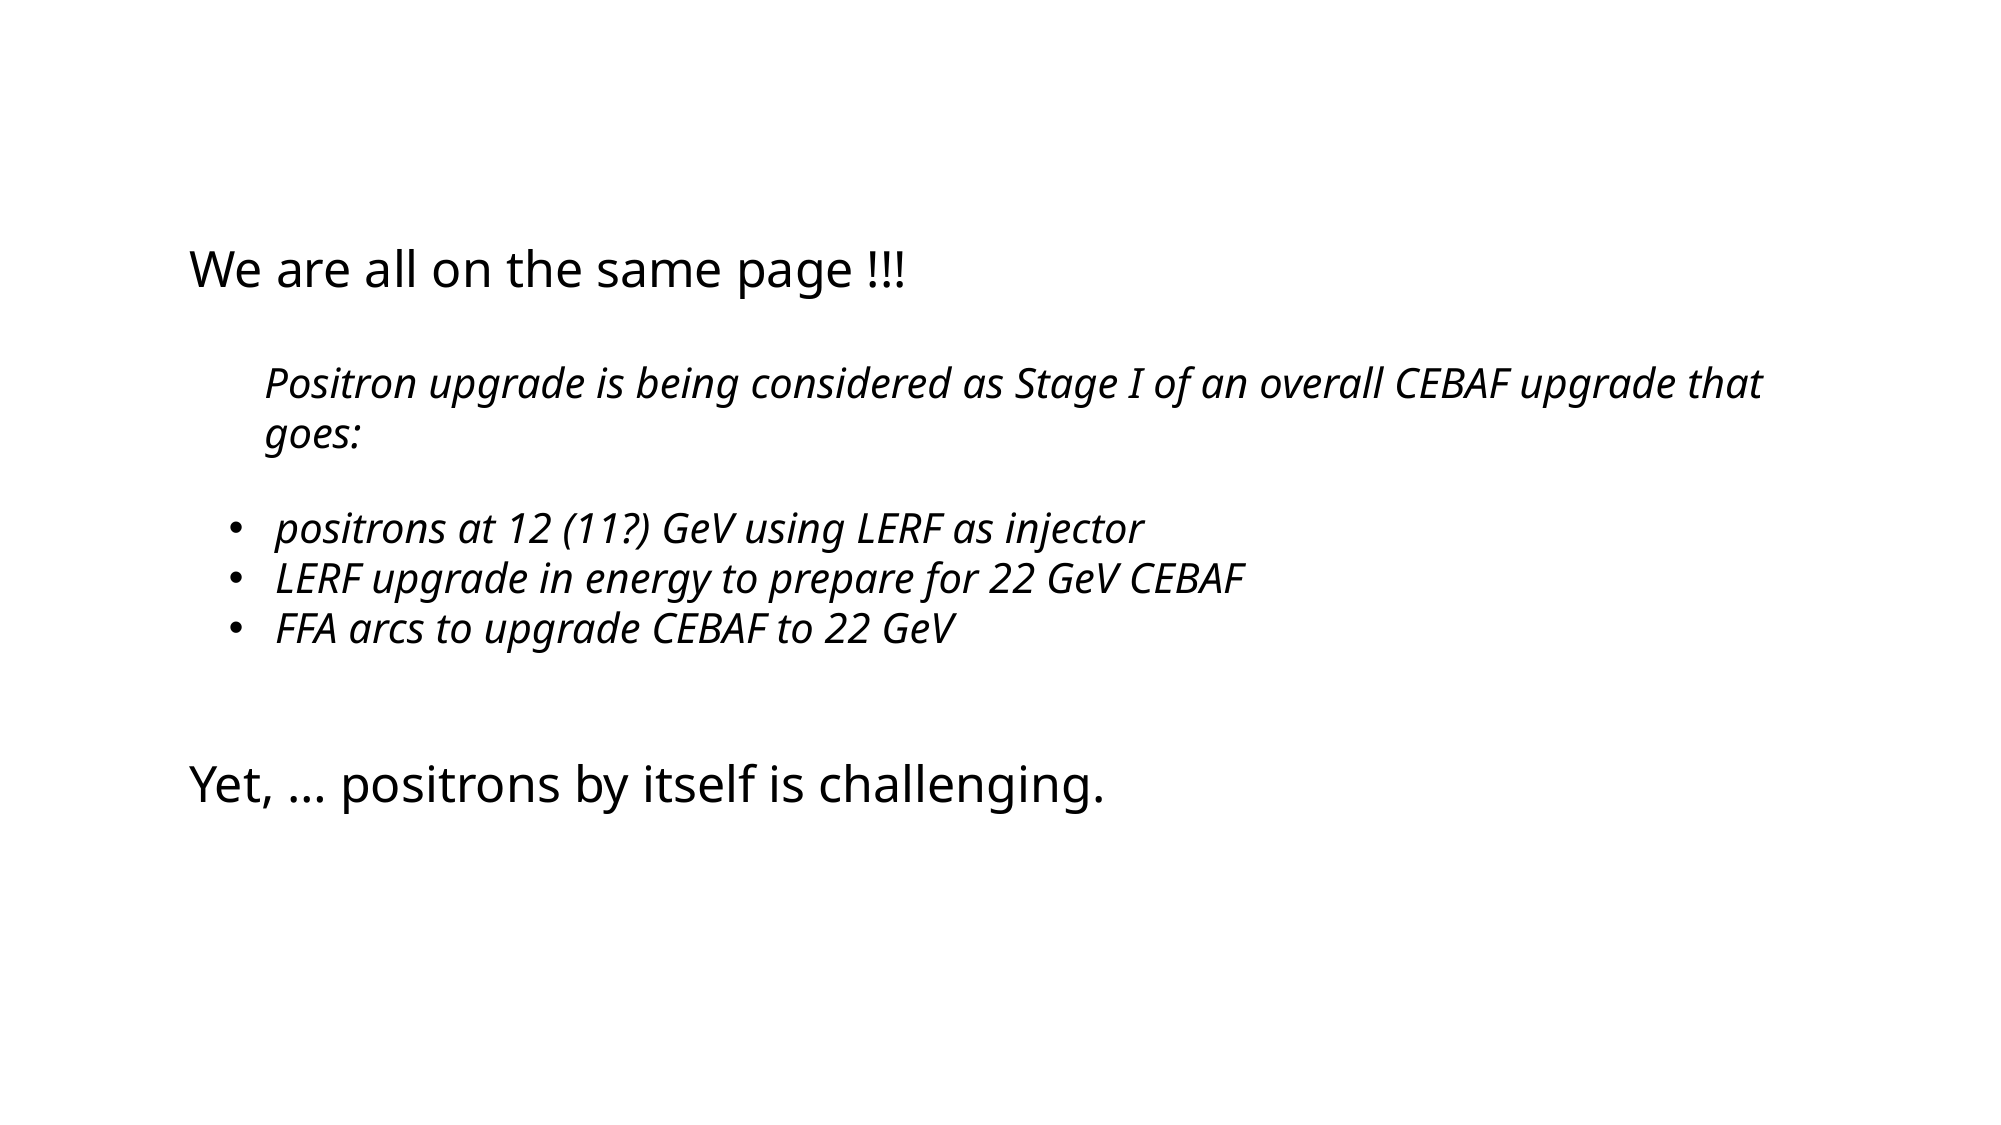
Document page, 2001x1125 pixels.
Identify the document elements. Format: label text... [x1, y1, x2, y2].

text_box We are all on the same page !!! Positron upgrade is being considered as Stage I of an overall CEBAF upgrade that goes: positrons at 12 (11?) GeV using LERF as injector LERF upgrade in energy to prepare for 22 GeV CEBAF FFA arcs to upgrade CEBAF to 22 GeV Yet, … positrons by itself is challenging. [174, 229, 1845, 820]
